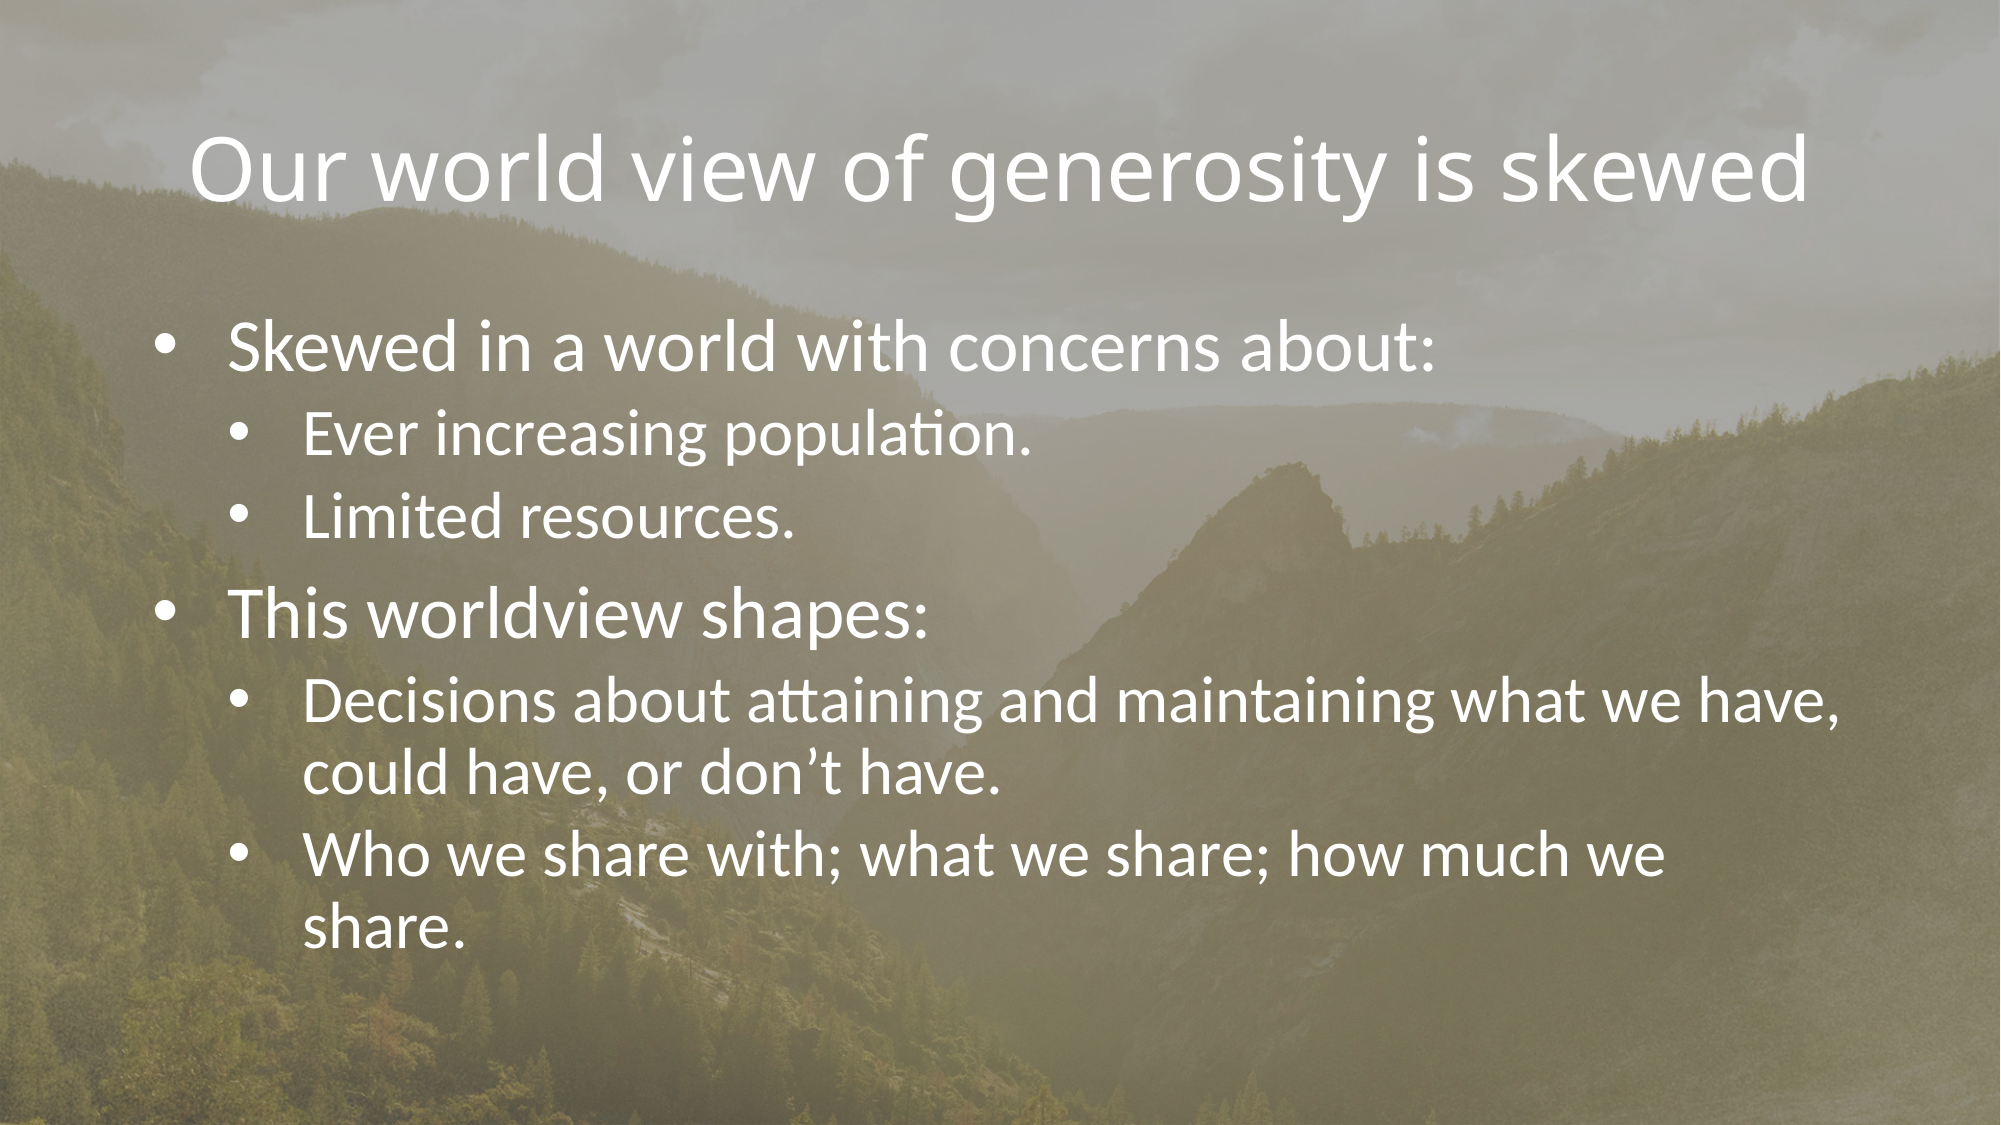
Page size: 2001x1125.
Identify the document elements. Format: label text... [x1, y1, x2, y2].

picture [0, 0, 2001, 1125]
list Skewed in a world with concerns about: Ever increasing population. Limited resources. This worldview shapes: Decisions about attaining and maintaining what we have, could have, or don’t have. Who we share with; what we share; how much we share. [137, 299, 1863, 1014]
title Our world view of generosity is skewed [137, 59, 1863, 278]
